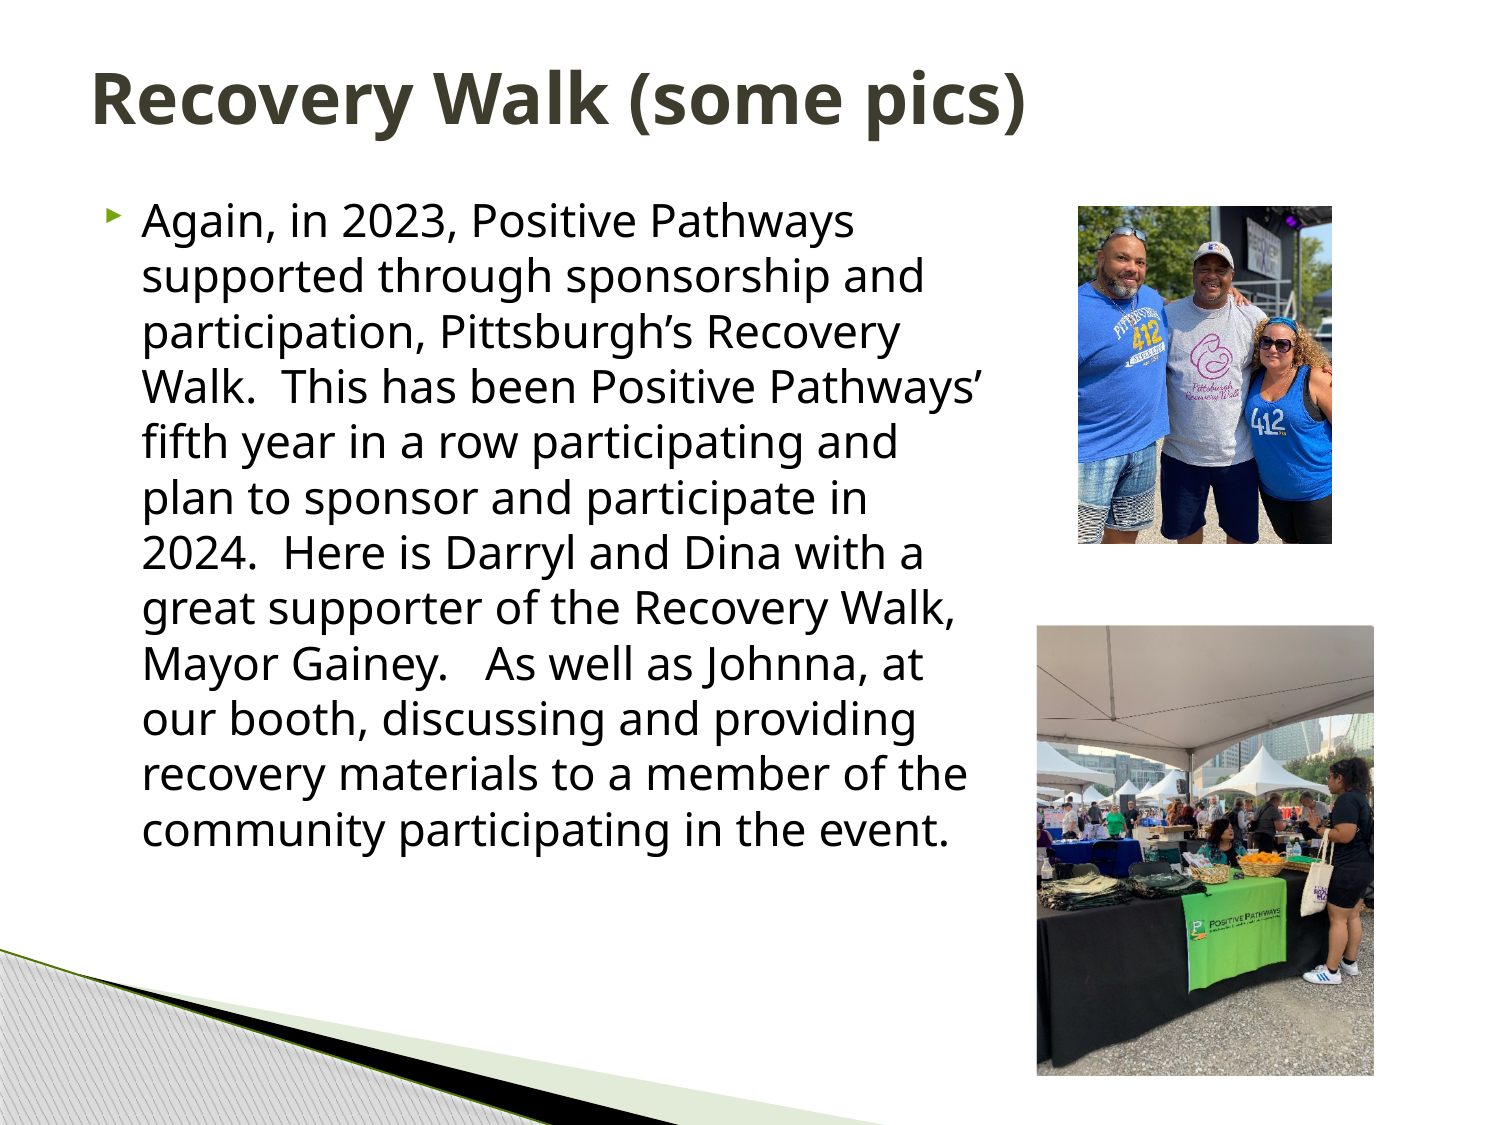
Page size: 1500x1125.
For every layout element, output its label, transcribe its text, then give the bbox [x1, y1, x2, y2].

picture [1077, 206, 1332, 544]
title Recovery Walk (some pics) [75, 45, 1425, 233]
picture [979, 626, 1430, 1075]
list Again, in 2023, Positive Pathways supported through sponsorship and participation, Pittsburgh’s Recovery Walk. This has been Positive Pathways’ fifth year in a row participating and plan to sponsor and participate in 2024. Here is Darryl and Dina with a great supporter of the Recovery Walk, Mayor Gainey. As well as Johnna, at our booth, discussing and providing recovery materials to a member of the community participating in the event. [73, 184, 1011, 941]
